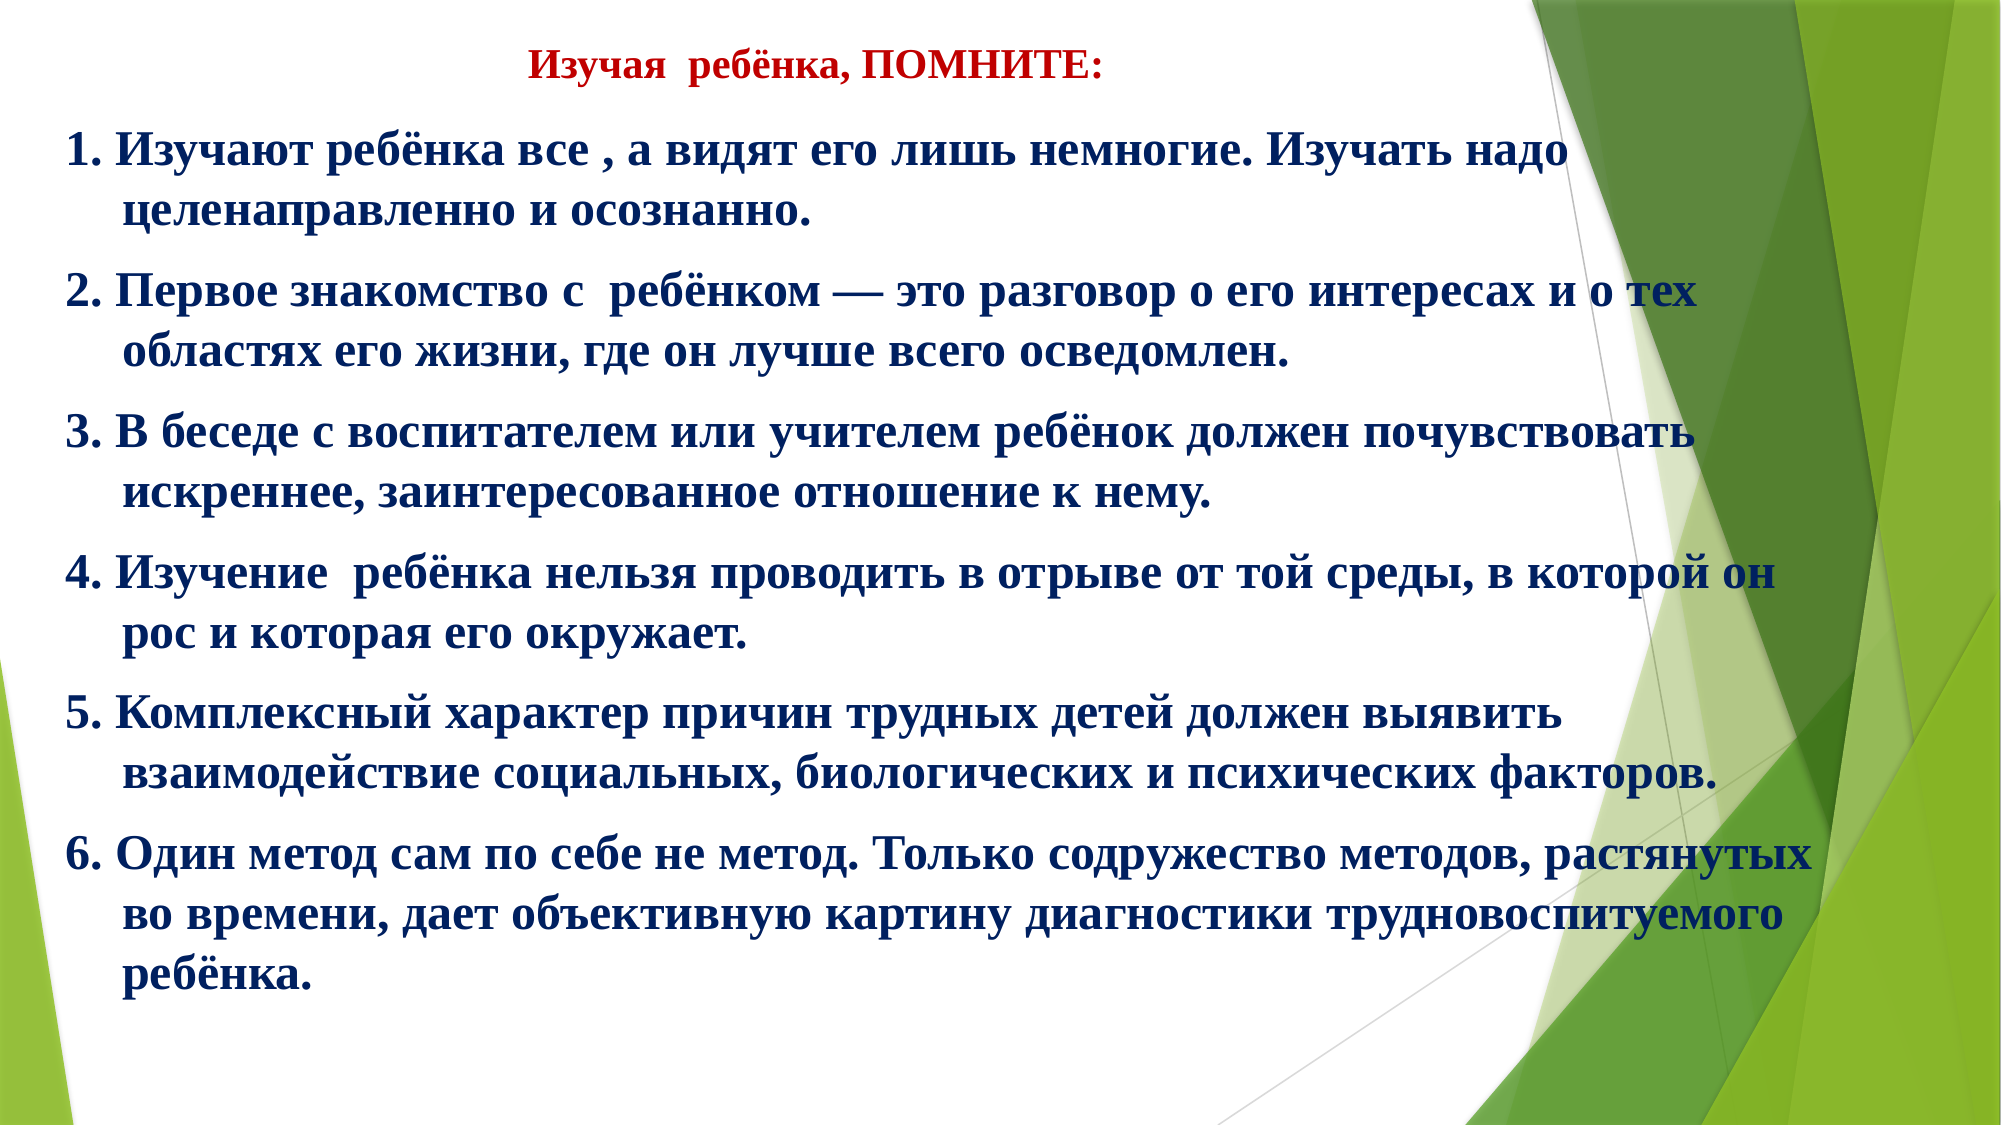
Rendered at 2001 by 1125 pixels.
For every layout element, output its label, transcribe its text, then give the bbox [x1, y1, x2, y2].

title Изучая ребёнка, ПОМНИТЕ: [111, 28, 1522, 108]
list 1. Изучают ребёнка все , а видят его лишь немногие. Изучать надо целенаправленно и осознанно. 2. Первое знакомство с ребёнком — это разговор о его интересах и о тех областях его жизни, где он лучше всего осведомлен. 3. В беседе с воспитателем или учителем ребёнок должен по­чувствовать искреннее, заинтересованное отношение к нему. 4. Изучение ребёнка нельзя проводить в отрыве от той среды, в которой он рос и которая его окружает. 5. Комплексный характер причин трудных детей должен выявить взаимодействие социальных, биологических и психических факторов. 6. Один метод сам по себе не метод. Только содружество мето­дов, растянутых во времени, дает объективную картину диагностики трудновоспитуемого ребёнка. [50, 108, 1862, 1079]
